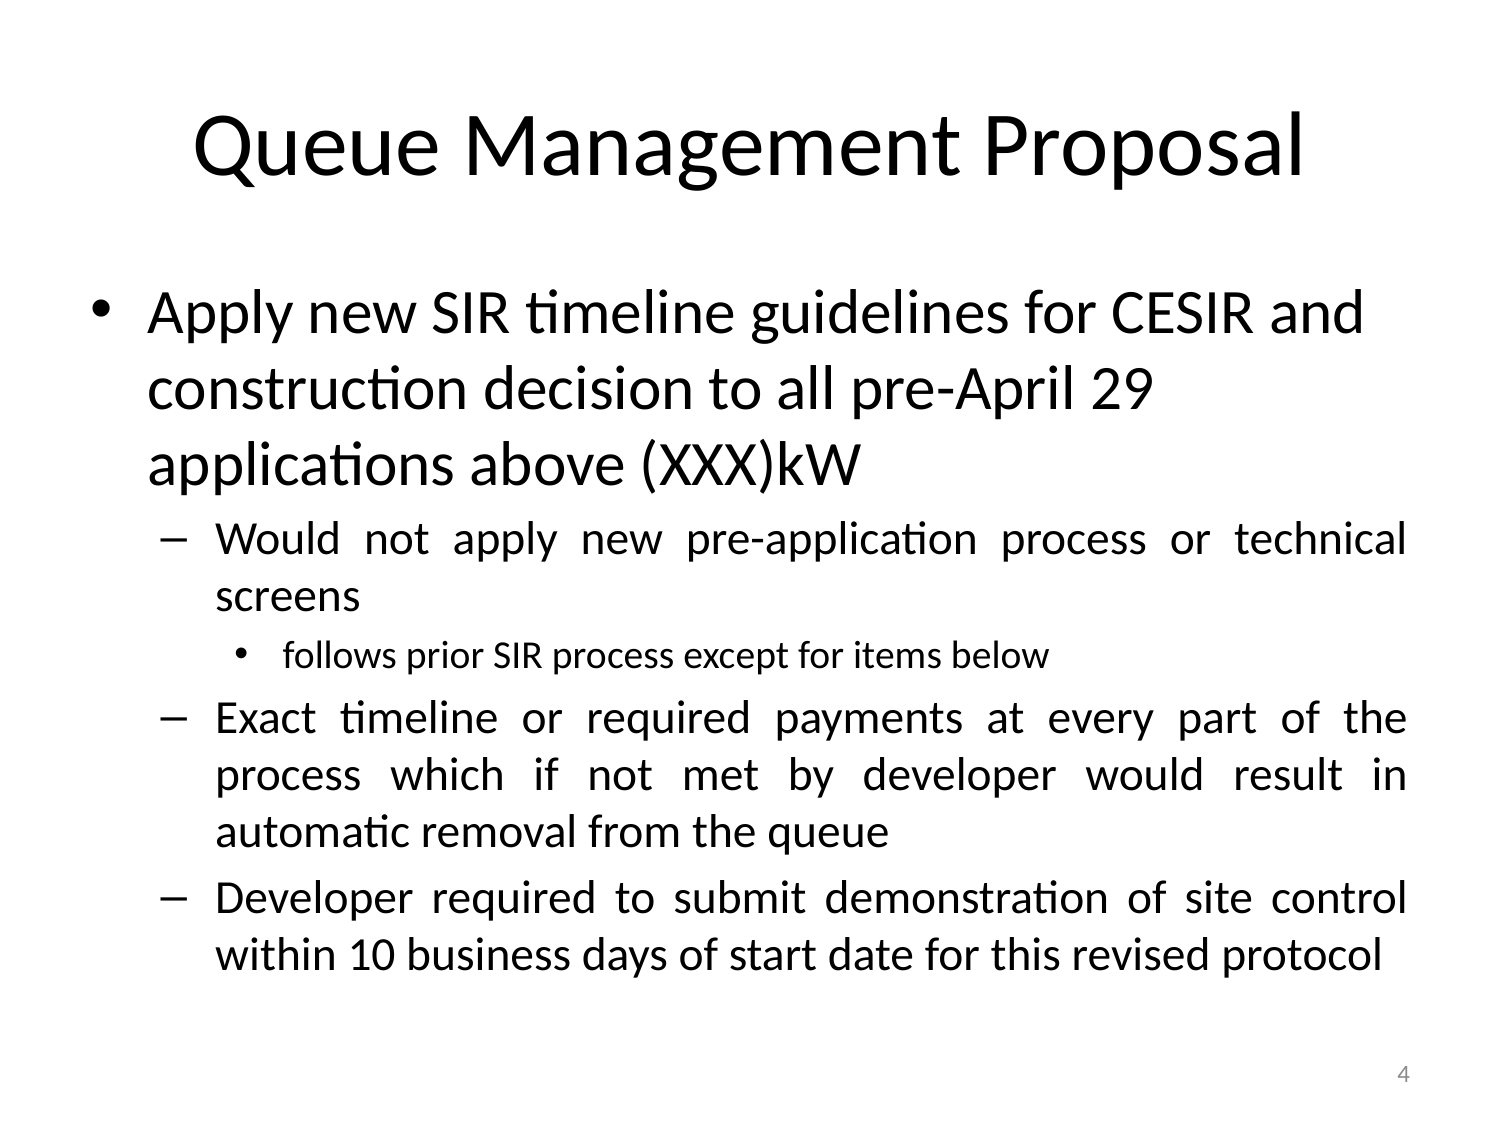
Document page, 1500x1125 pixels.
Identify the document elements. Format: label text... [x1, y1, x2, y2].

slide_number 4 [1074, 1042, 1425, 1103]
title Queue Management Proposal [75, 45, 1425, 233]
list Apply new SIR timeline guidelines for CESIR and construction decision to all pre-April 29 applications above (XXX)kW Would not apply new pre-application process or technical screens follows prior SIR process except for items below Exact timeline or required payments at every part of the process which if not met by developer would result in automatic removal from the queue Developer required to submit demonstration of site control within 10 business days of start date for this revised protocol [75, 262, 1425, 996]
